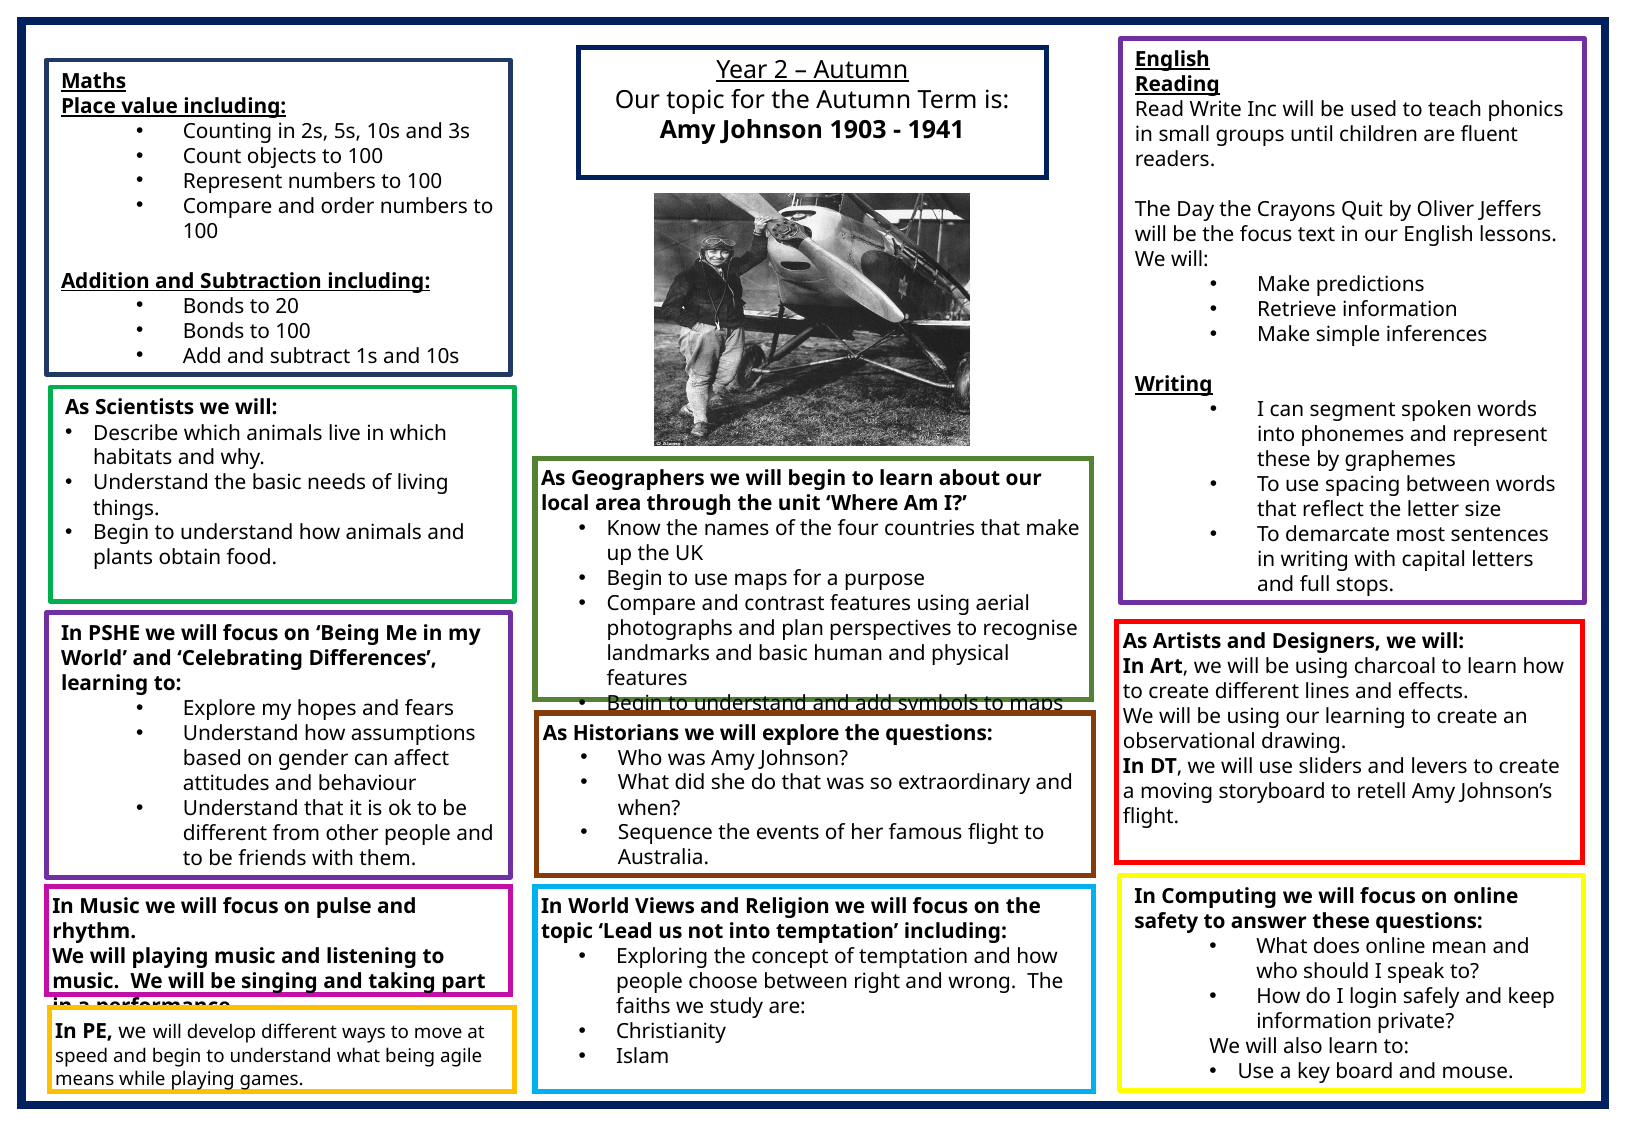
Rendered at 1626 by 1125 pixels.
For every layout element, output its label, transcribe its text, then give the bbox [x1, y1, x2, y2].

text_box As Historians we will explore the questions: Who was Amy Johnson? What did she do that was so extraordinary and when? Sequence the events of her famous flight to Australia. [536, 713, 1094, 876]
text_box English Reading Read Write Inc will be used to teach phonics in small groups until children are fluent readers. The Day the Crayons Quit by Oliver Jeffers will be the focus text in our English lessons. We will: Make predictions Retrieve information Make simple inferences Writing I can segment spoken words into phonemes and represent these by graphemes To use spacing between words that reflect the letter size To demarcate most sentences in writing with capital letters and full stops. [1120, 38, 1585, 603]
text_box In World Views and Religion we will focus on the topic ‘Lead us not into temptation’ including: Exploring the concept of temptation and how people choose between right and wrong. The faiths we study are: Christianity Islam [535, 886, 1094, 1092]
text_box Maths Place value including: Counting in 2s, 5s, 10s and 3s Count objects to 100 Represent numbers to 100 Compare and order numbers to 100 Addition and Subtraction including: Bonds to 20 Bonds to 100 Add and subtract 1s and 10s [46, 60, 511, 375]
picture [654, 193, 970, 447]
text_box As Artists and Designers, we will: In Art, we will be using charcoal to learn how to create different lines and effects. We will be using our learning to create an observational drawing. In DT, we will use sliders and levers to create a moving storyboard to retell Amy Johnson’s flight. [1116, 621, 1583, 863]
text_box Year 2 – Autumn Our topic for the Autumn Term is: Amy Johnson 1903 - 1941 [578, 47, 1047, 178]
text_box In PE, we will develop different ways to move at speed and begin to understand what being agile means while playing games. [49, 1007, 515, 1092]
text_box In Computing we will focus on online safety to answer these questions: What does online mean and who should I speak to? How do I login safely and keep information private? We will also learn to: Use a key board and mouse. [1119, 875, 1584, 1091]
text_box In PSHE we will focus on ‘Being Me in my World’ and ‘Celebrating Differences’, learning to: Explore my hopes and fears Understand how assumptions based on gender can affect attitudes and behaviour Understand that it is ok to be different from other people and to be friends with them. [46, 612, 511, 878]
text_box In Music we will focus on pulse and rhythm. We will playing music and listening to music. We will be singing and taking part in a performance. [46, 886, 511, 995]
text_box [21, 21, 1606, 1106]
text_box As Scientists we will: Describe which animals live in which habitats and why. Understand the basic needs of living things. Begin to understand how animals and plants obtain food. [50, 386, 515, 602]
text_box As Geographers we will begin to learn about our local area through the unit ‘Where Am I?’ Know the names of the four countries that make up the UK Begin to use maps for a purpose Compare and contrast features using aerial photographs and plan perspectives to recognise landmarks and basic human and physical features Begin to understand and add symbols to maps [534, 458, 1092, 700]
